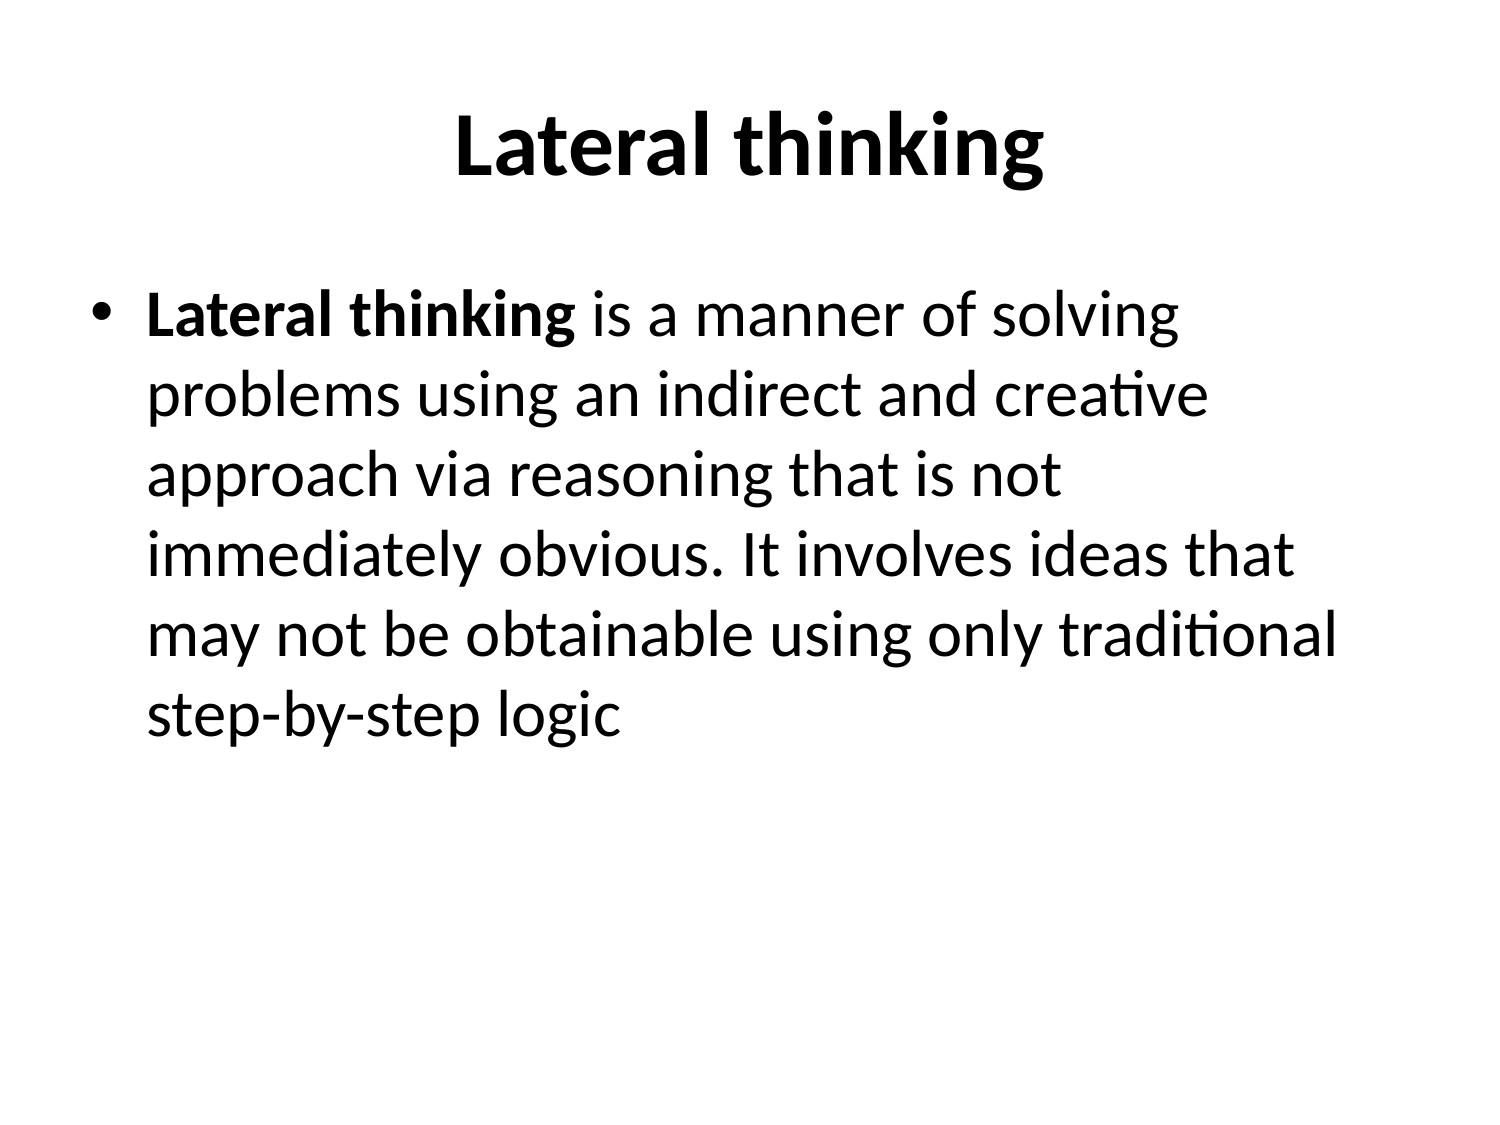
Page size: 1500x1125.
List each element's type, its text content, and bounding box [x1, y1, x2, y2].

list Lateral thinking is a manner of solving problems using an indirect and creative approach via reasoning that is not immediately obvious. It involves ideas that may not be obtainable using only traditional step-by-step logic [75, 262, 1425, 1005]
title Lateral thinking [75, 45, 1425, 233]
